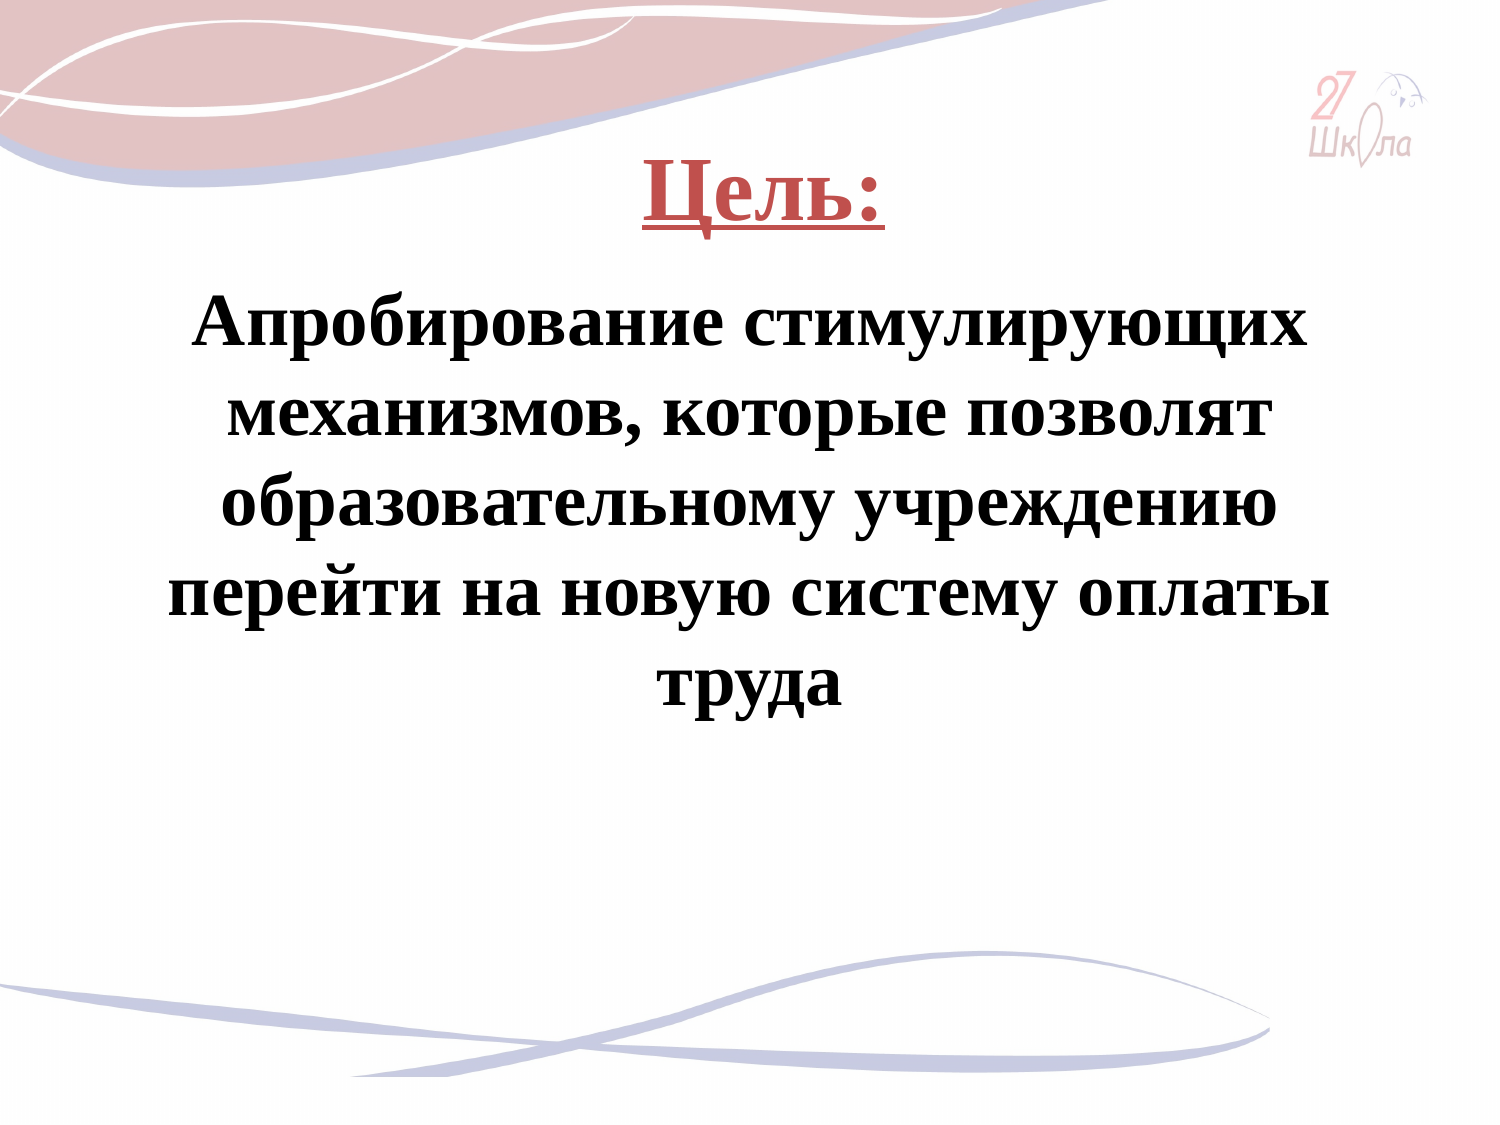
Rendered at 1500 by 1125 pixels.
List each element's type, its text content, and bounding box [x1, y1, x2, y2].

title Цель: [88, 89, 1439, 278]
list Апробирование стимулирующих механизмов, которые позволят образовательному учреждению перейти на новую систему оплаты труда [74, 262, 1426, 1006]
